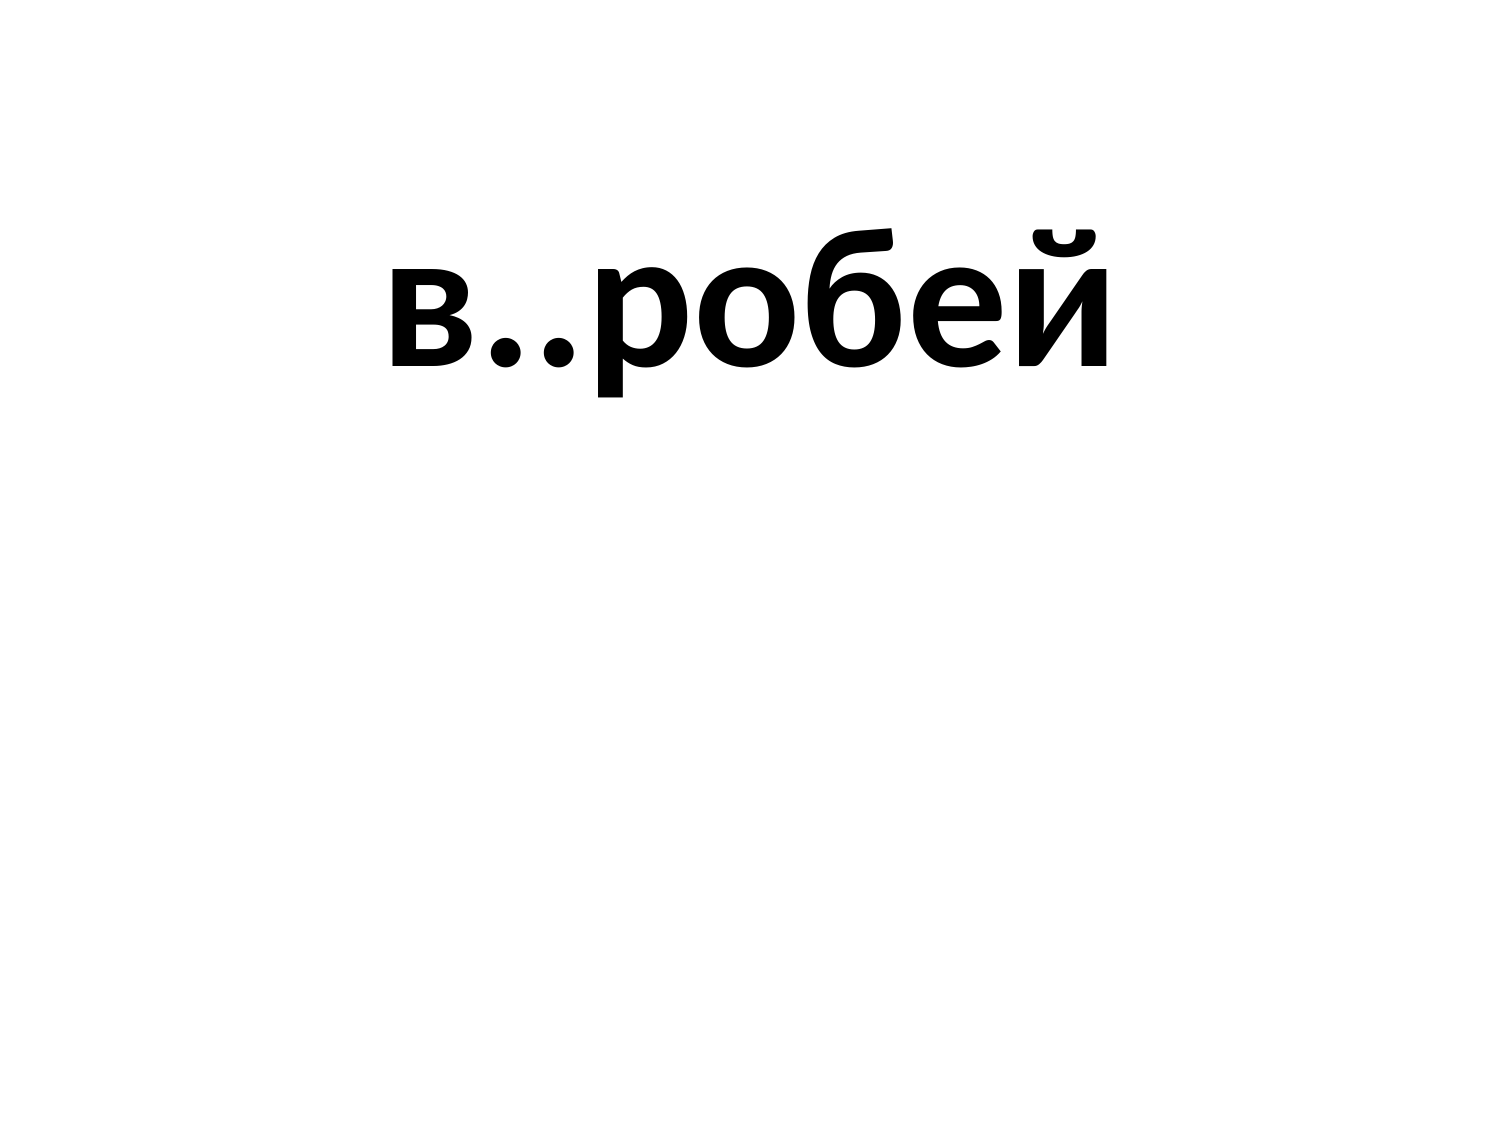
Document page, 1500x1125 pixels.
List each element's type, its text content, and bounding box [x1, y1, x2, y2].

title в..робей [75, 45, 1425, 528]
